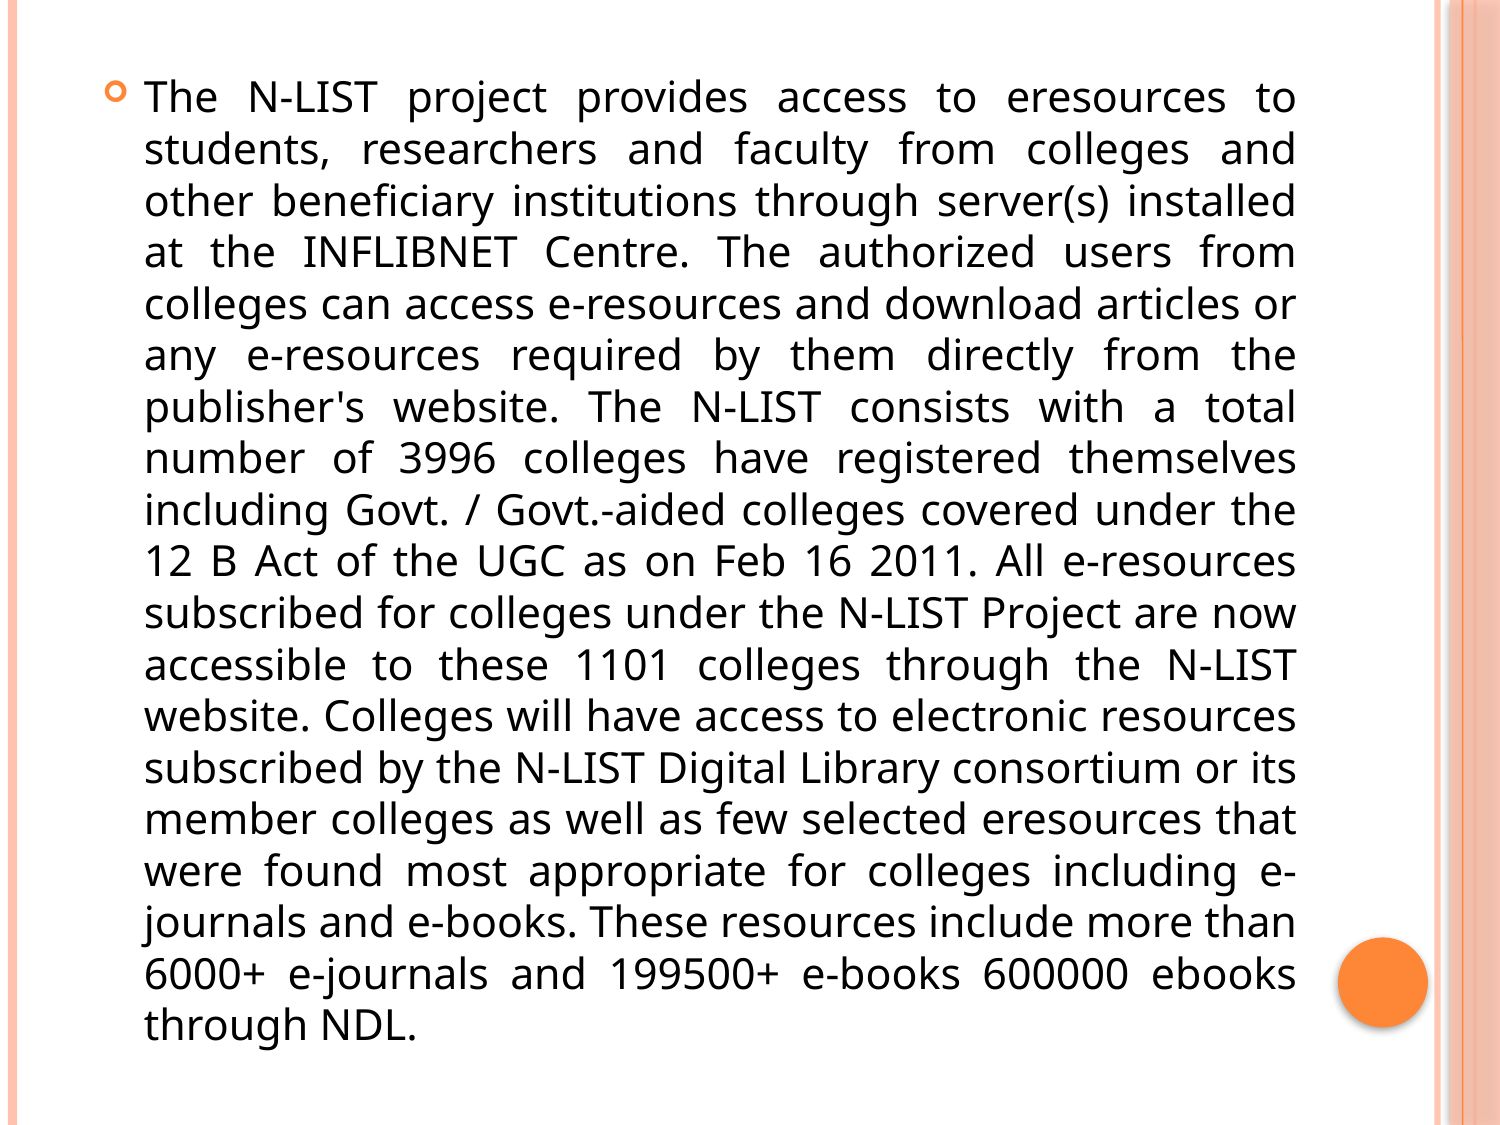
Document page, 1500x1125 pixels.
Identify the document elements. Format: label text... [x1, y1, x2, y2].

list The N-LIST project provides access to eresources to students, researchers and faculty from colleges and other beneficiary institutions through server(s) installed at the INFLIBNET Centre. The authorized users from colleges can access e-resources and download articles or any e-resources required by them directly from the publisher's website. The N-LIST consists with a total number of 3996 colleges have registered themselves including Govt. / Govt.-aided colleges covered under the 12 B Act of the UGC as on Feb 16 2011. All e-resources subscribed for colleges under the N-LIST Project are now accessible to these 1101 colleges through the N-LIST website. Colleges will have access to electronic resources subscribed by the N-LIST Digital Library consortium or its member colleges as well as few selected eresources that were found most appropriate for colleges including e-journals and e-books. These resources include more than 6000+ e-journals and 199500+ e-books 600000 ebooks through NDL. [87, 62, 1313, 1062]
